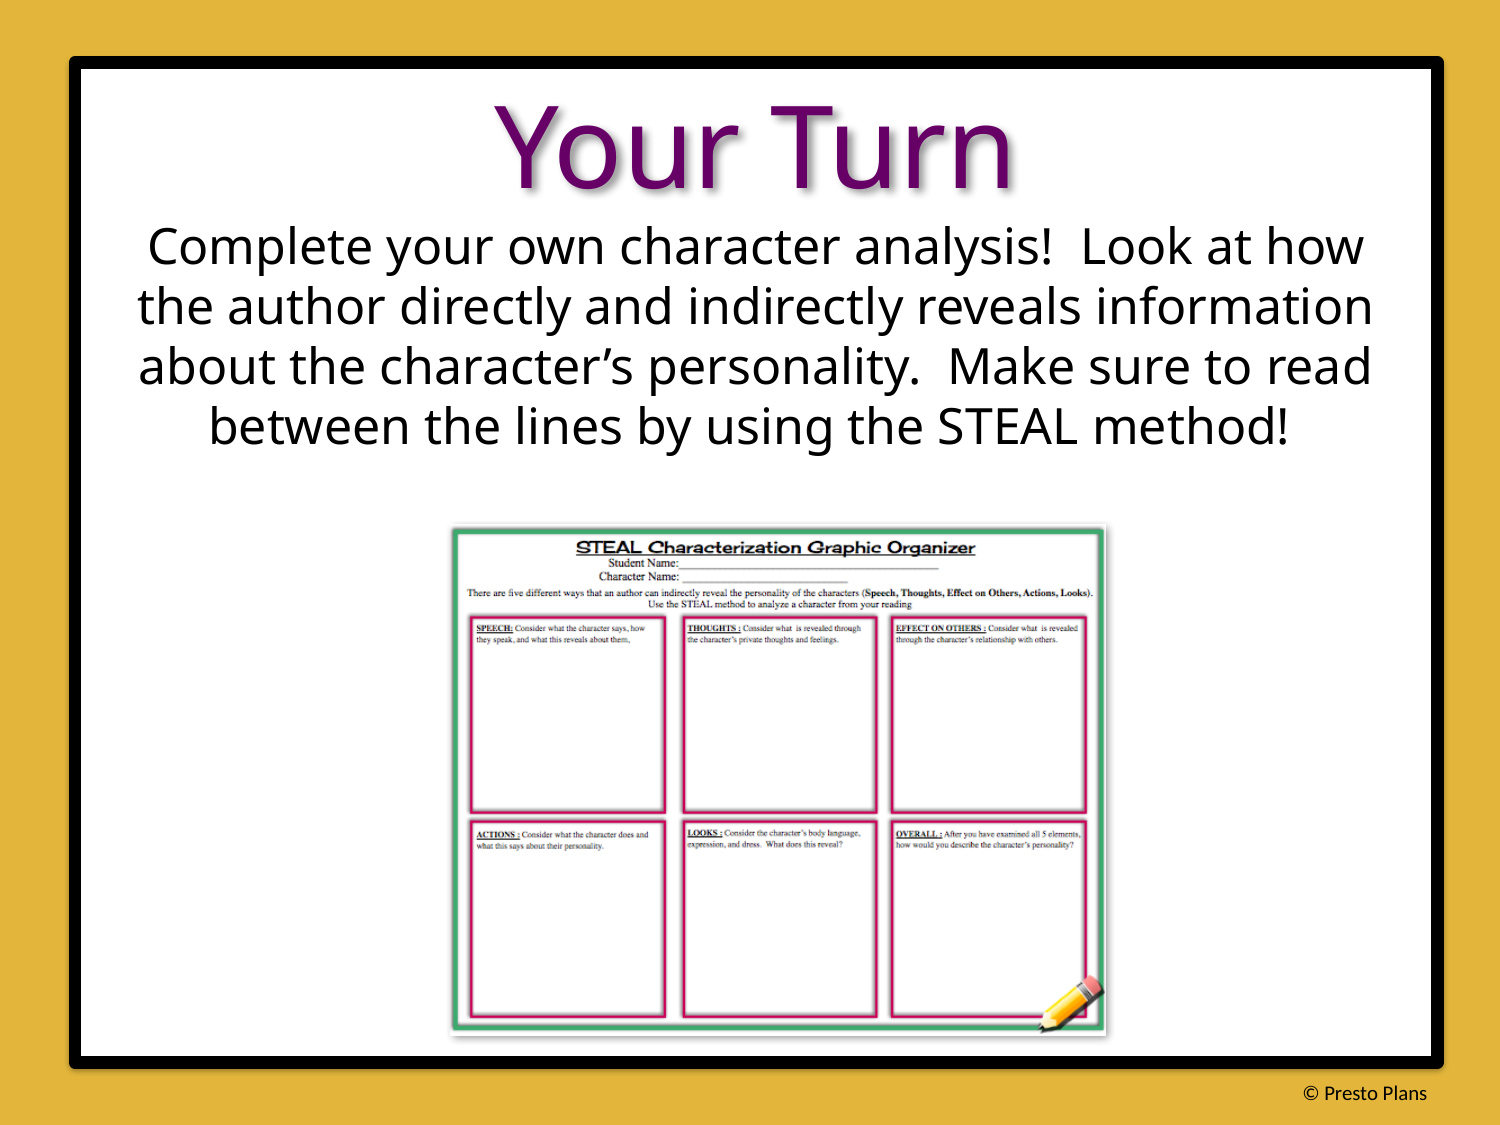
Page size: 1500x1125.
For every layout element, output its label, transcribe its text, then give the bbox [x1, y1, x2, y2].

text_box [74, 62, 1438, 66]
picture [449, 524, 1106, 1036]
text_box [0, 0, 1500, 1125]
text_box [74, 223, 1438, 1063]
text_box © Presto Plans [1287, 1072, 1450, 1112]
text_box Your Turn [74, 66, 1438, 219]
text_box Complete your own character analysis! Look at how the author directly and indirectly reveals information about the character’s personality. Make sure to read between the lines by using the STEAL method! [99, 231, 1413, 462]
